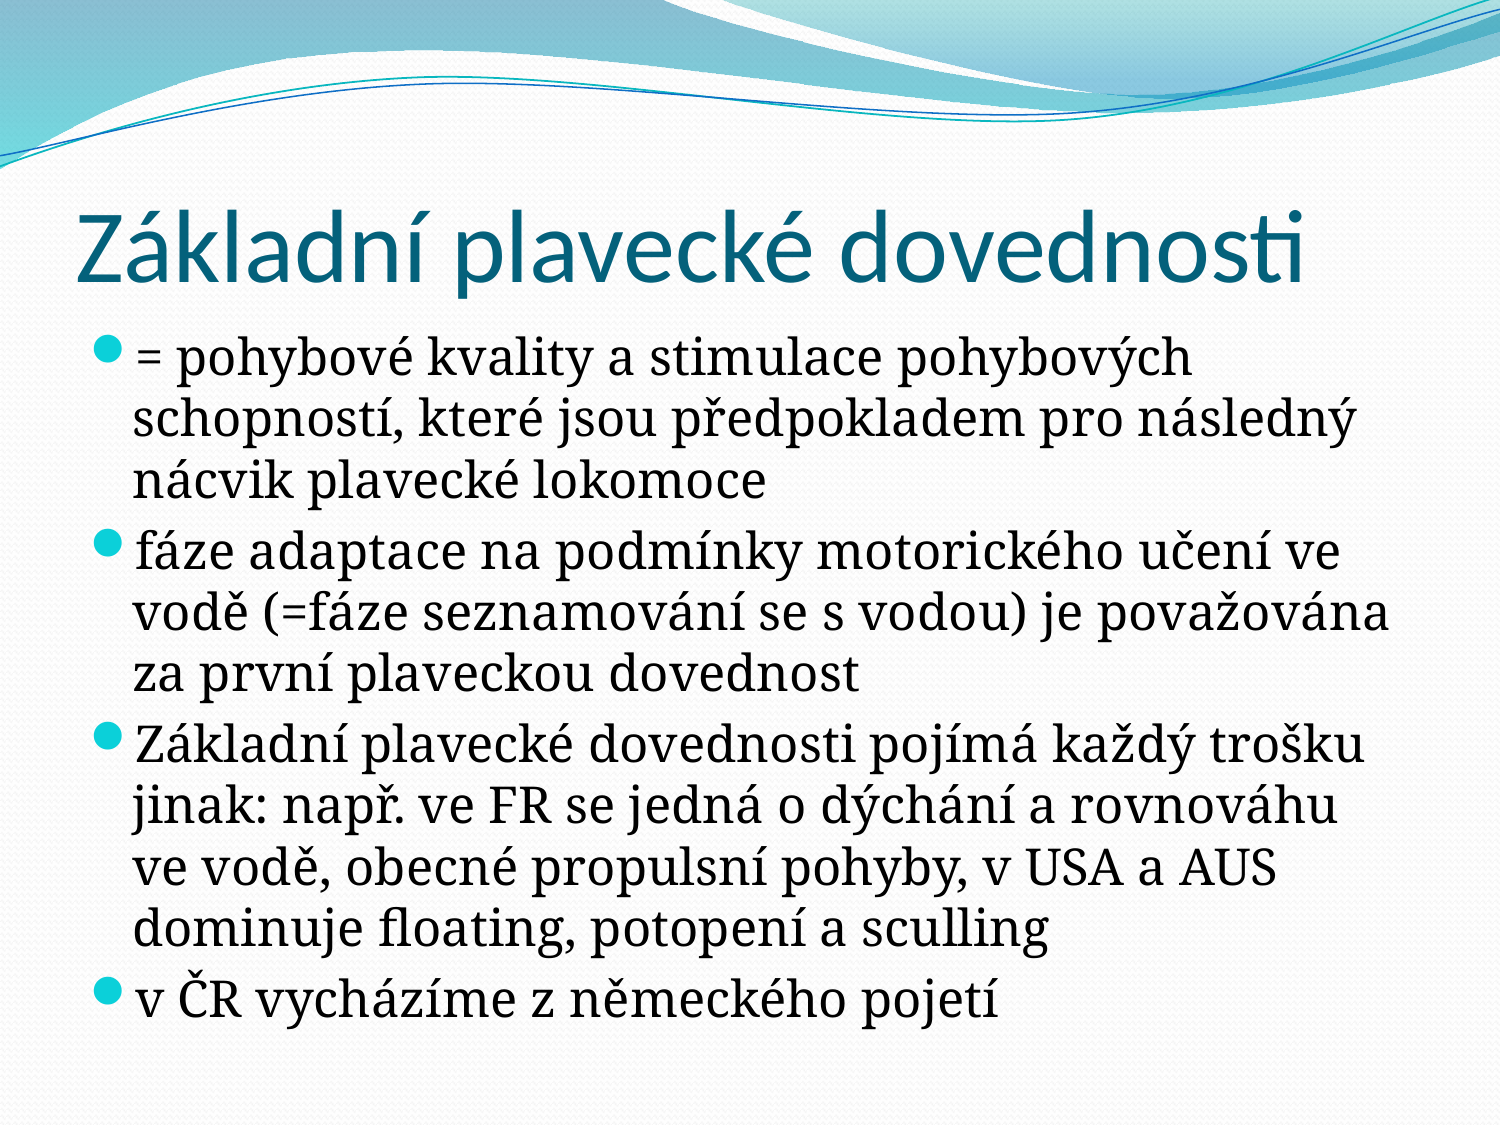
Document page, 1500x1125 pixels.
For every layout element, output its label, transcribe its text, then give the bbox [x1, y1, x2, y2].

list = pohybové kvality a stimulace pohybových schopností, které jsou předpokladem pro následný nácvik plavecké lokomoce fáze adaptace na podmínky motorického učení ve vodě (=fáze seznamování se s vodou) je považována za první plaveckou dovednost Základní plavecké dovednosti pojímá každý trošku jinak: např. ve FR se jedná o dýchání a rovnováhu ve vodě, obecné propulsní pohyby, v USA a AUS dominuje floating, potopení a sculling v ČR vycházíme z německého pojetí [75, 317, 1425, 1038]
title Základní plavecké dovednosti [75, 115, 1425, 303]
